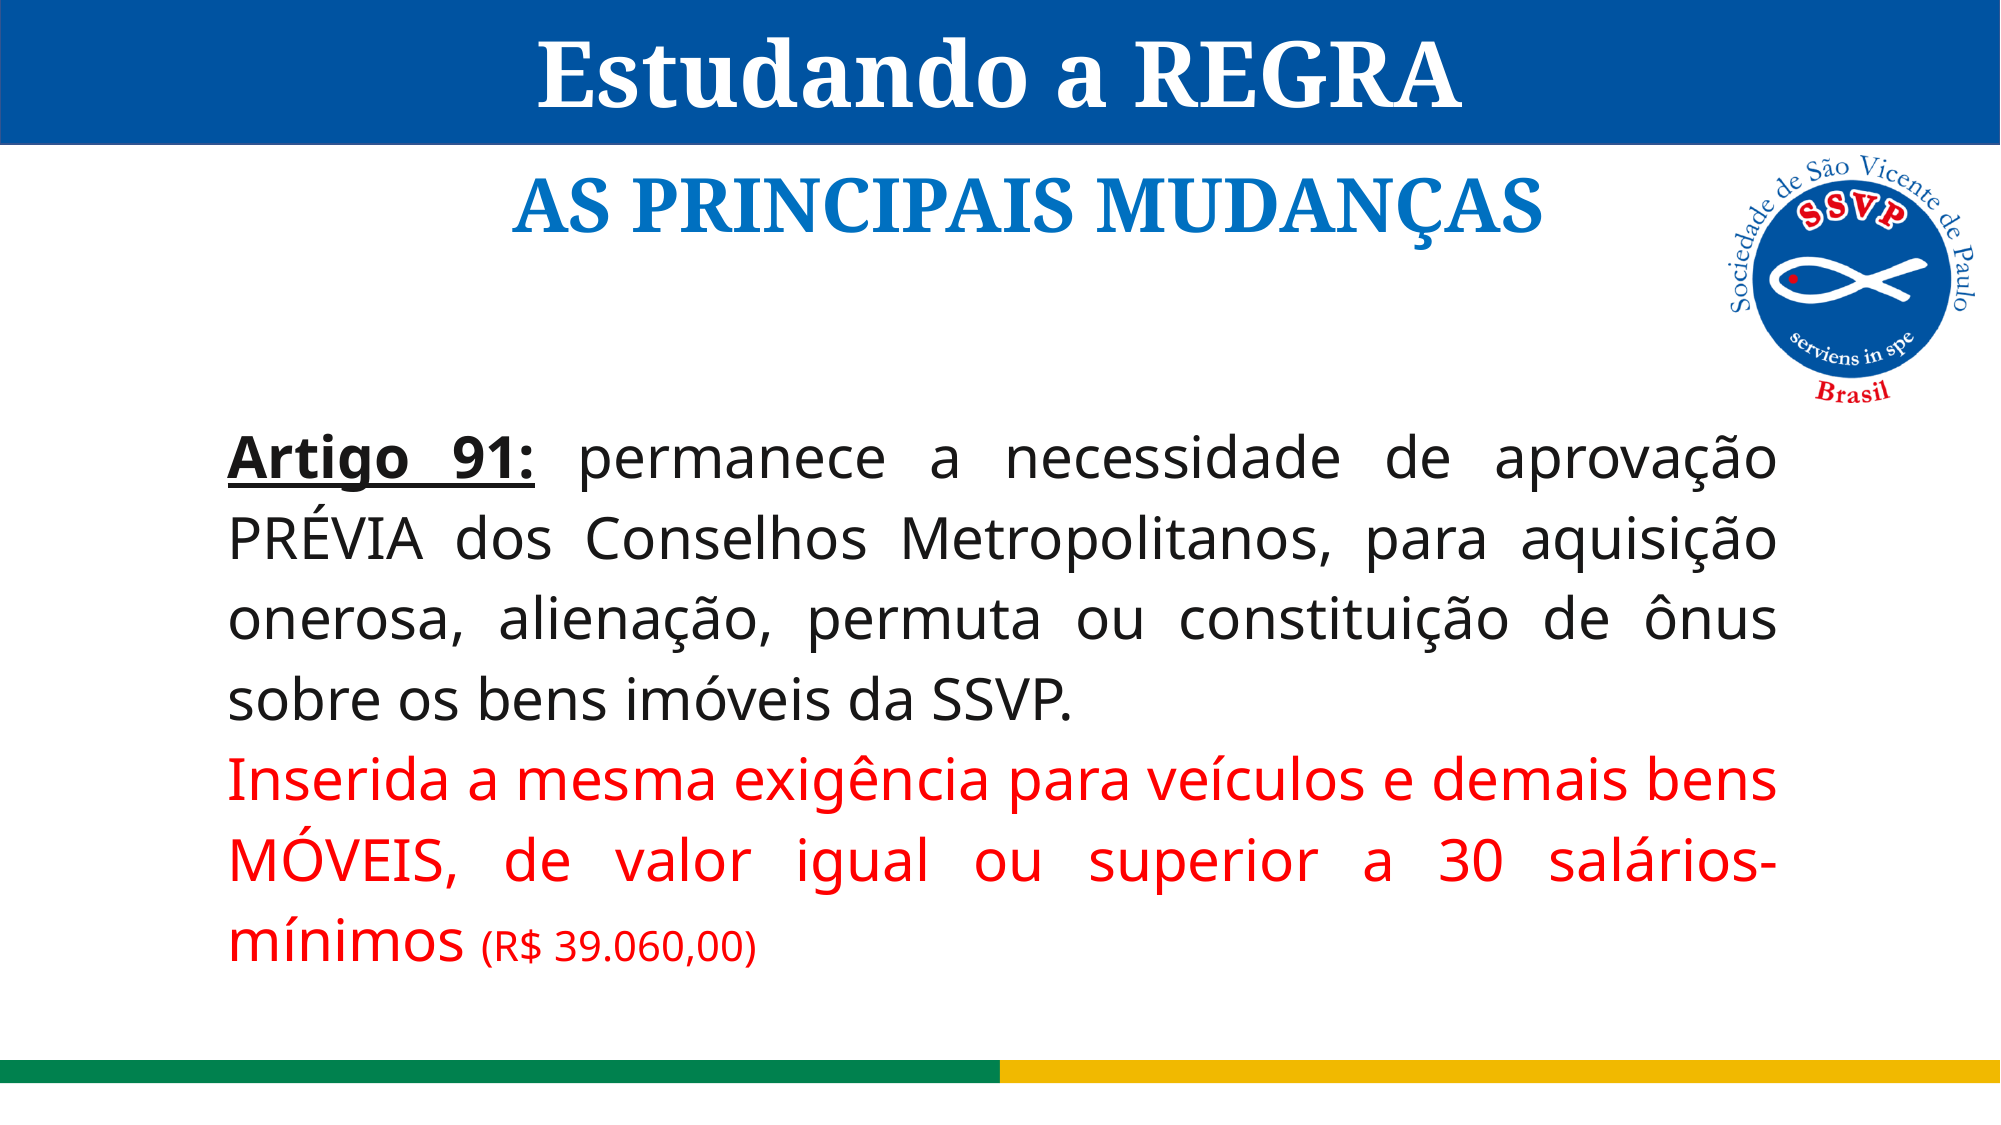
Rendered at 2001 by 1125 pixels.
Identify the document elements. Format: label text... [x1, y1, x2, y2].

text_box Estudando a REGRA [0, 0, 2000, 145]
text_box Artigo 91: permanece a necessidade de aprovação PRÉVIA dos Conselhos Metropolitanos, para aquisição onerosa, alienação, permuta ou constituição de ônus sobre os bens imóveis da SSVP. Inserida a mesma exigência para veículos e demais bens MÓVEIS, de valor igual ou superior a 30 salários-mínimos (R$ 39.060,00) [213, 402, 1794, 1010]
text_box AS PRINCIPAIS MUDANÇAS [81, 136, 1975, 255]
picture [1728, 155, 1975, 403]
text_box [0, 1050, 2000, 1092]
